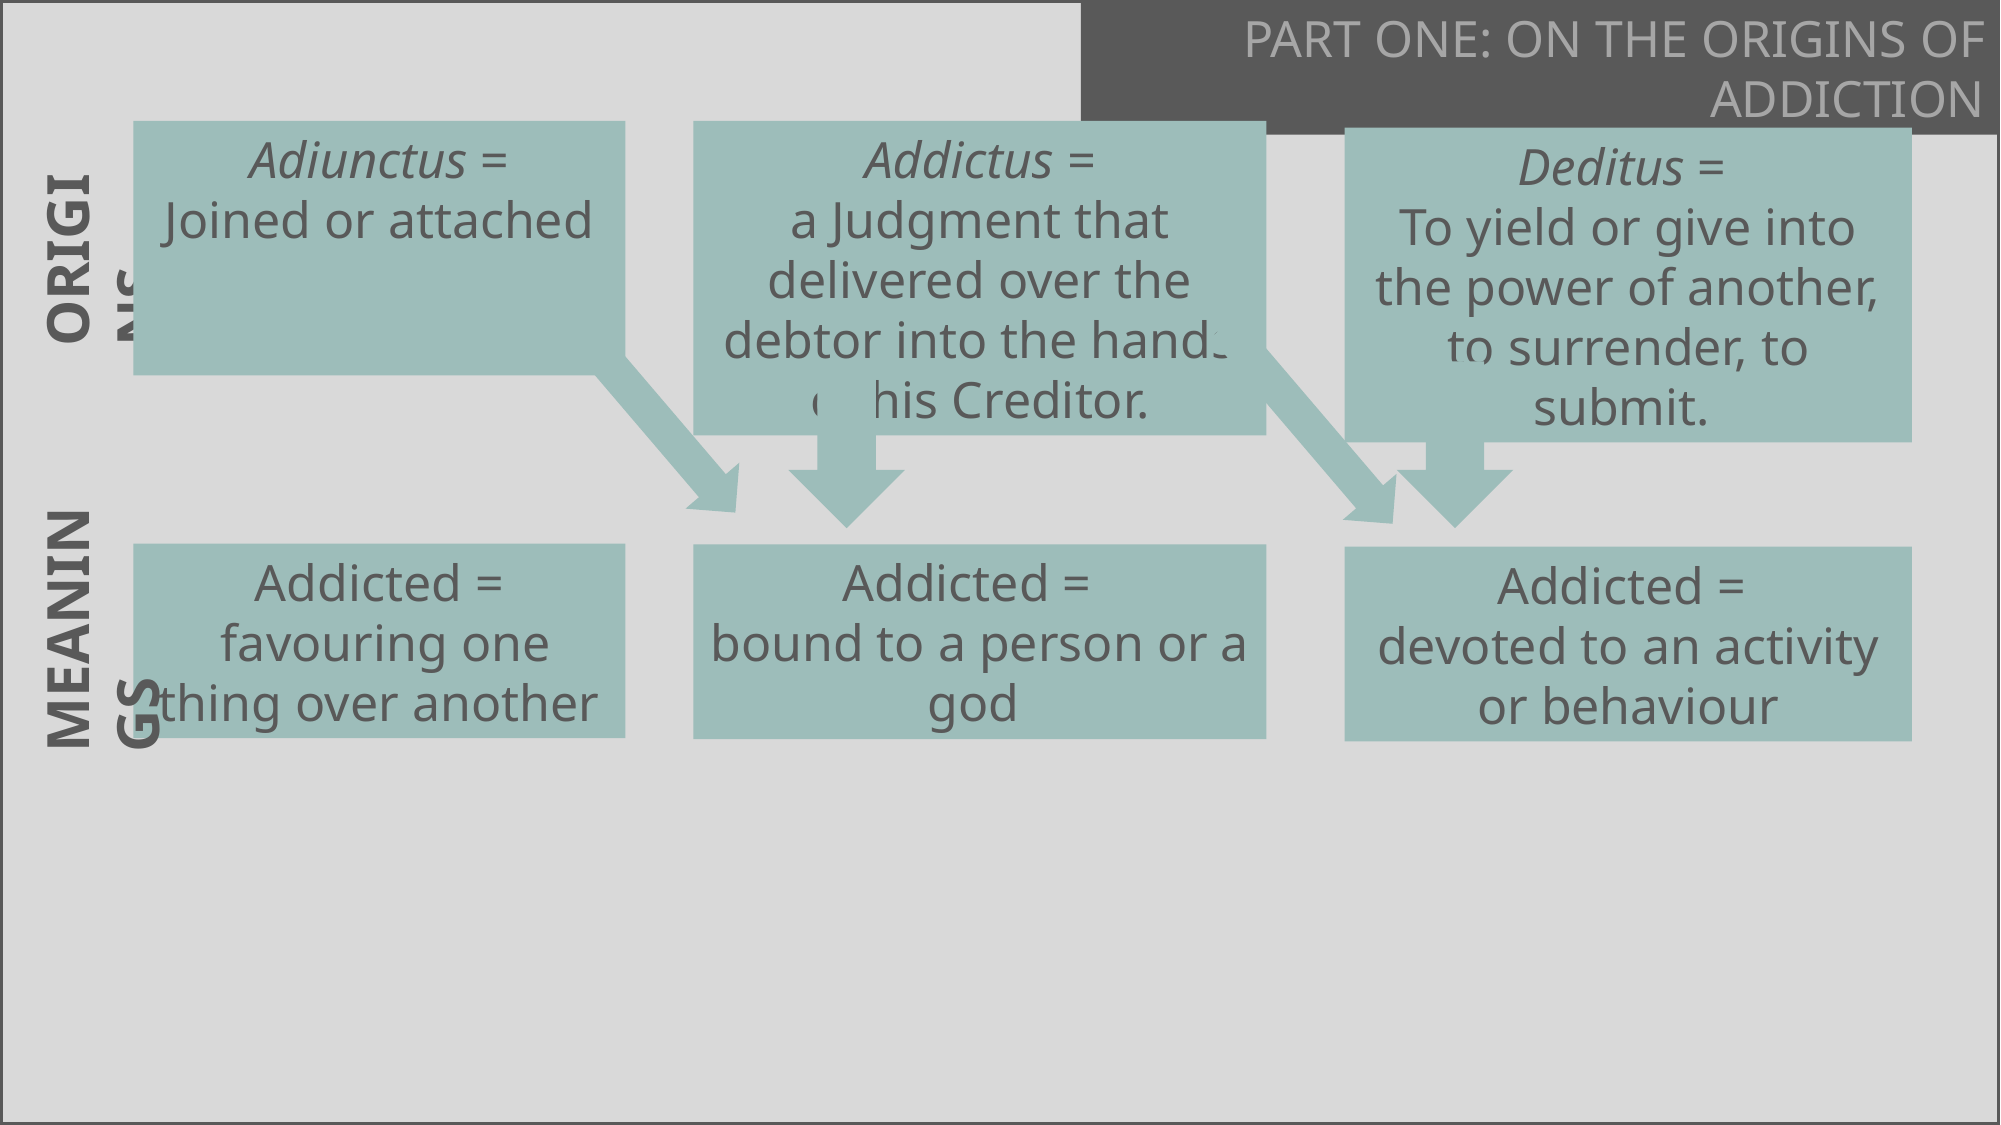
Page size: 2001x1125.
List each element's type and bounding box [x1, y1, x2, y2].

text_box [0, 0, 2000, 1125]
